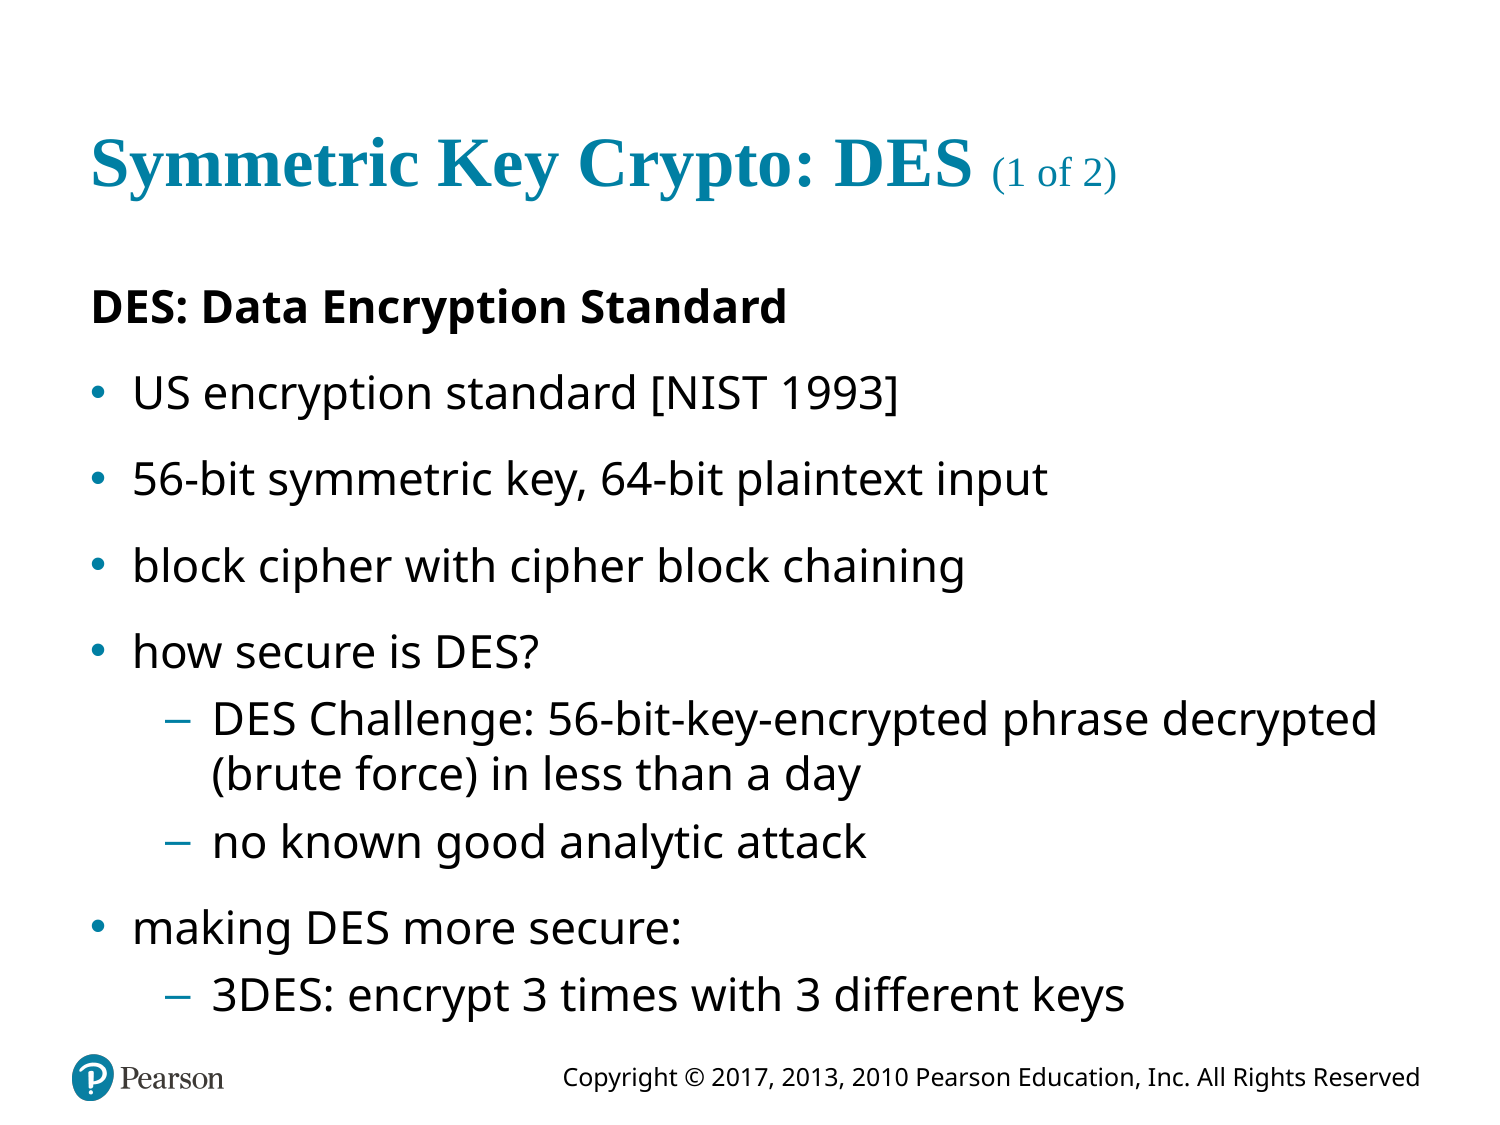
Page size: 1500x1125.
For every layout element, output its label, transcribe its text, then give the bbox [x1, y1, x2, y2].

picture [72, 1087, 83, 1101]
title Symmetric Key Crypto: D E S (1 of 2) [75, 0, 1425, 216]
picture [80, 1063, 106, 1088]
picture [98, 1054, 224, 1101]
list D E S: Data Encryption Standard U S encryption standard [N I S T 1993] 56-bit symmetric key, 64-bit plaintext input block cipher with cipher block chaining how secure is D E S? D E S Challenge: 56-bit-key-encrypted phrase decrypted (brute force) in less than a day no known good analytic attack making D E S more secure: 3D E S: encrypt 3 times with 3 different keys [75, 262, 1425, 1037]
picture [72, 1054, 88, 1070]
